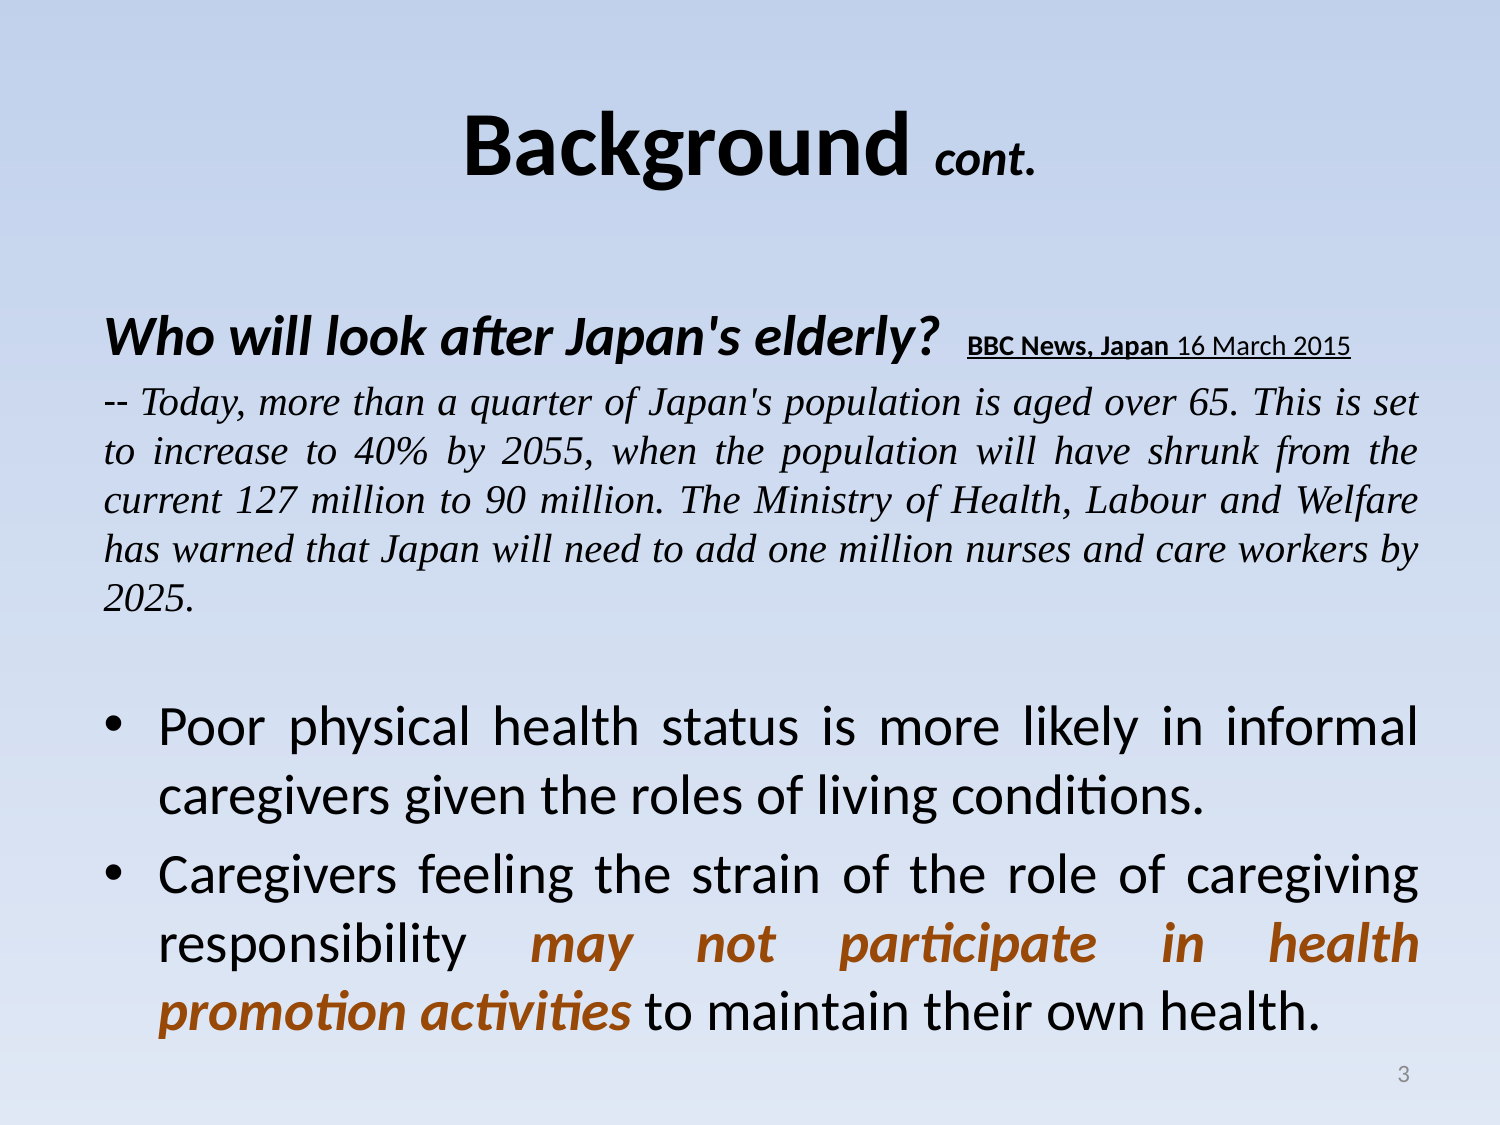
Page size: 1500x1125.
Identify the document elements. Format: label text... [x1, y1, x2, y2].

list Who will look after Japan's elderly? BBC News, Japan 16 March 2015 -- Today, more than a quarter of Japan's population is aged over 65. This is set to increase to 40% by 2055, when the population will have shrunk from the current 127 million to 90 million. The Ministry of Health, Labour and Welfare has warned that Japan will need to add one million nurses and care workers by 2025. Poor physical health status is more likely in informal caregivers given the roles of living conditions. Caregivers feeling the strain of the role of caregiving responsibility may not participate in health promotion activities to maintain their own health. [88, 290, 1436, 1057]
slide_number 3 [1074, 1042, 1425, 1103]
title Background cont. [75, 45, 1425, 233]
